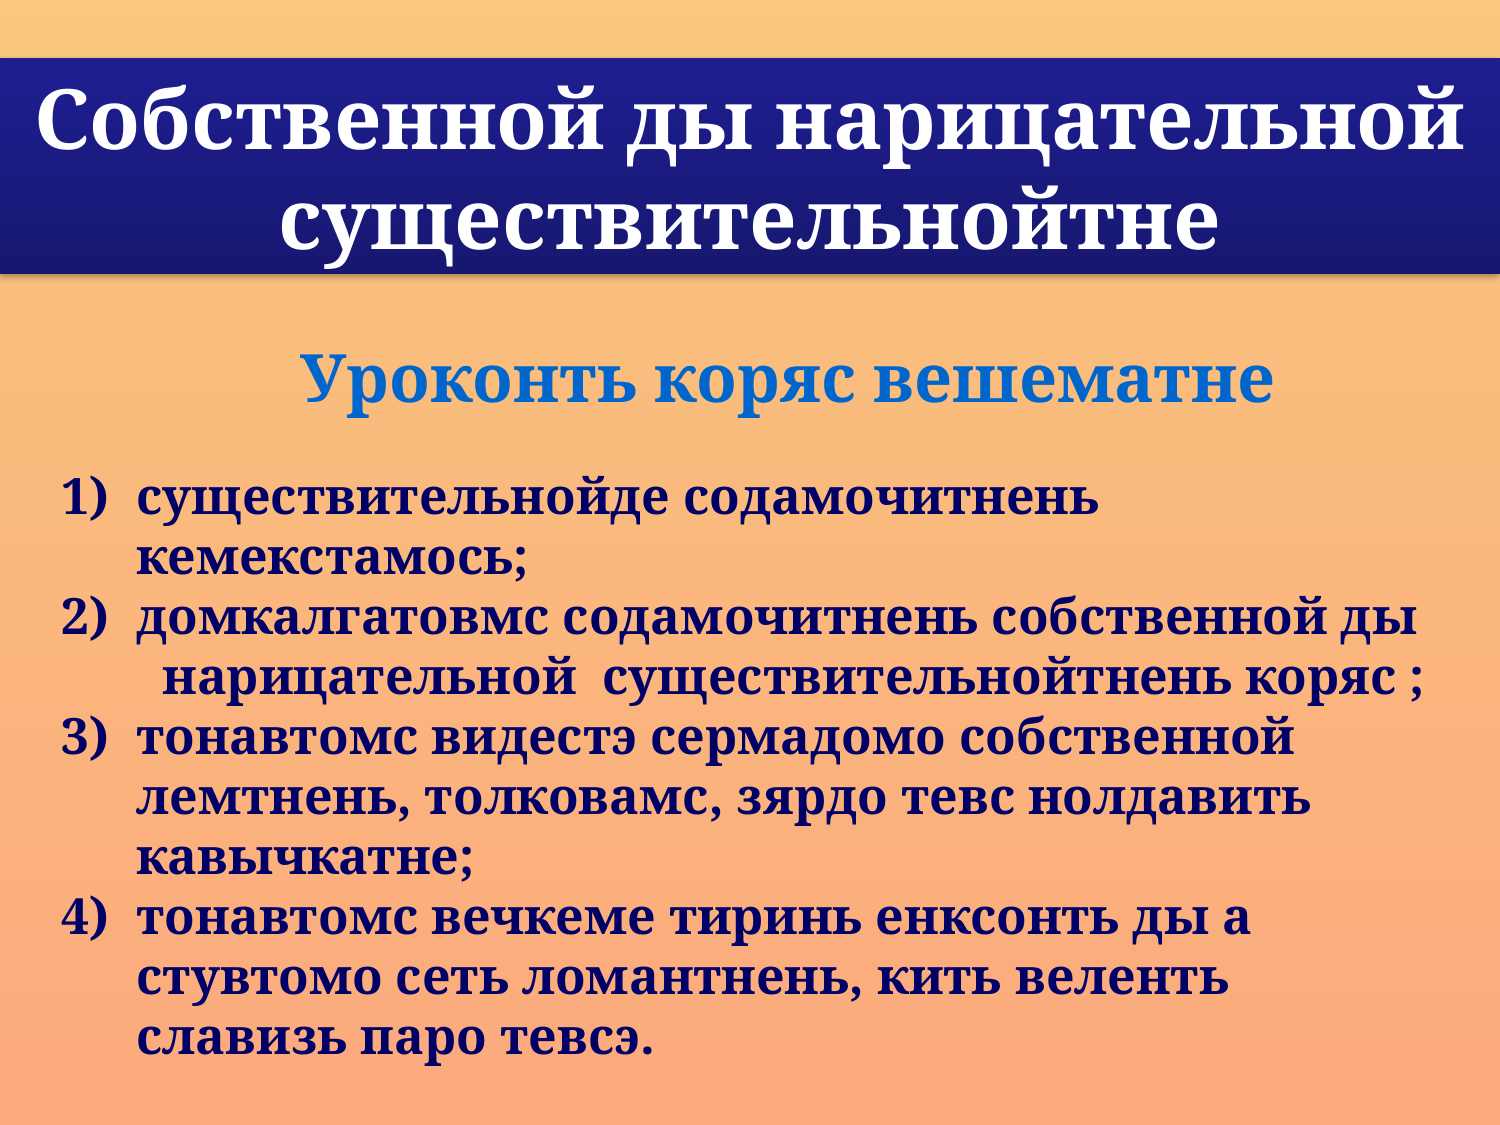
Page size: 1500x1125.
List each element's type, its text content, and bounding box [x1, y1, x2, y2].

text_box Уроконть коряс вешематне [0, 328, 1500, 483]
text_box Собственной ды нарицательной существительнойтне [0, 58, 1500, 274]
text_box существительнойде содамочитнень кемекстамось; домкалгатовмс содамочитнень собственной ды нарицательной существительнойтнень коряс ; тонавтомс видестэ сермадомо собственной лемтнень, толковамс, зярдо тевс нолдавить кавычкатне; тонавтомс вечкеме тиринь енксонть ды а стувтомо сеть ломантнень, кить веленть славизь паро тевсэ. [46, 456, 1454, 1072]
